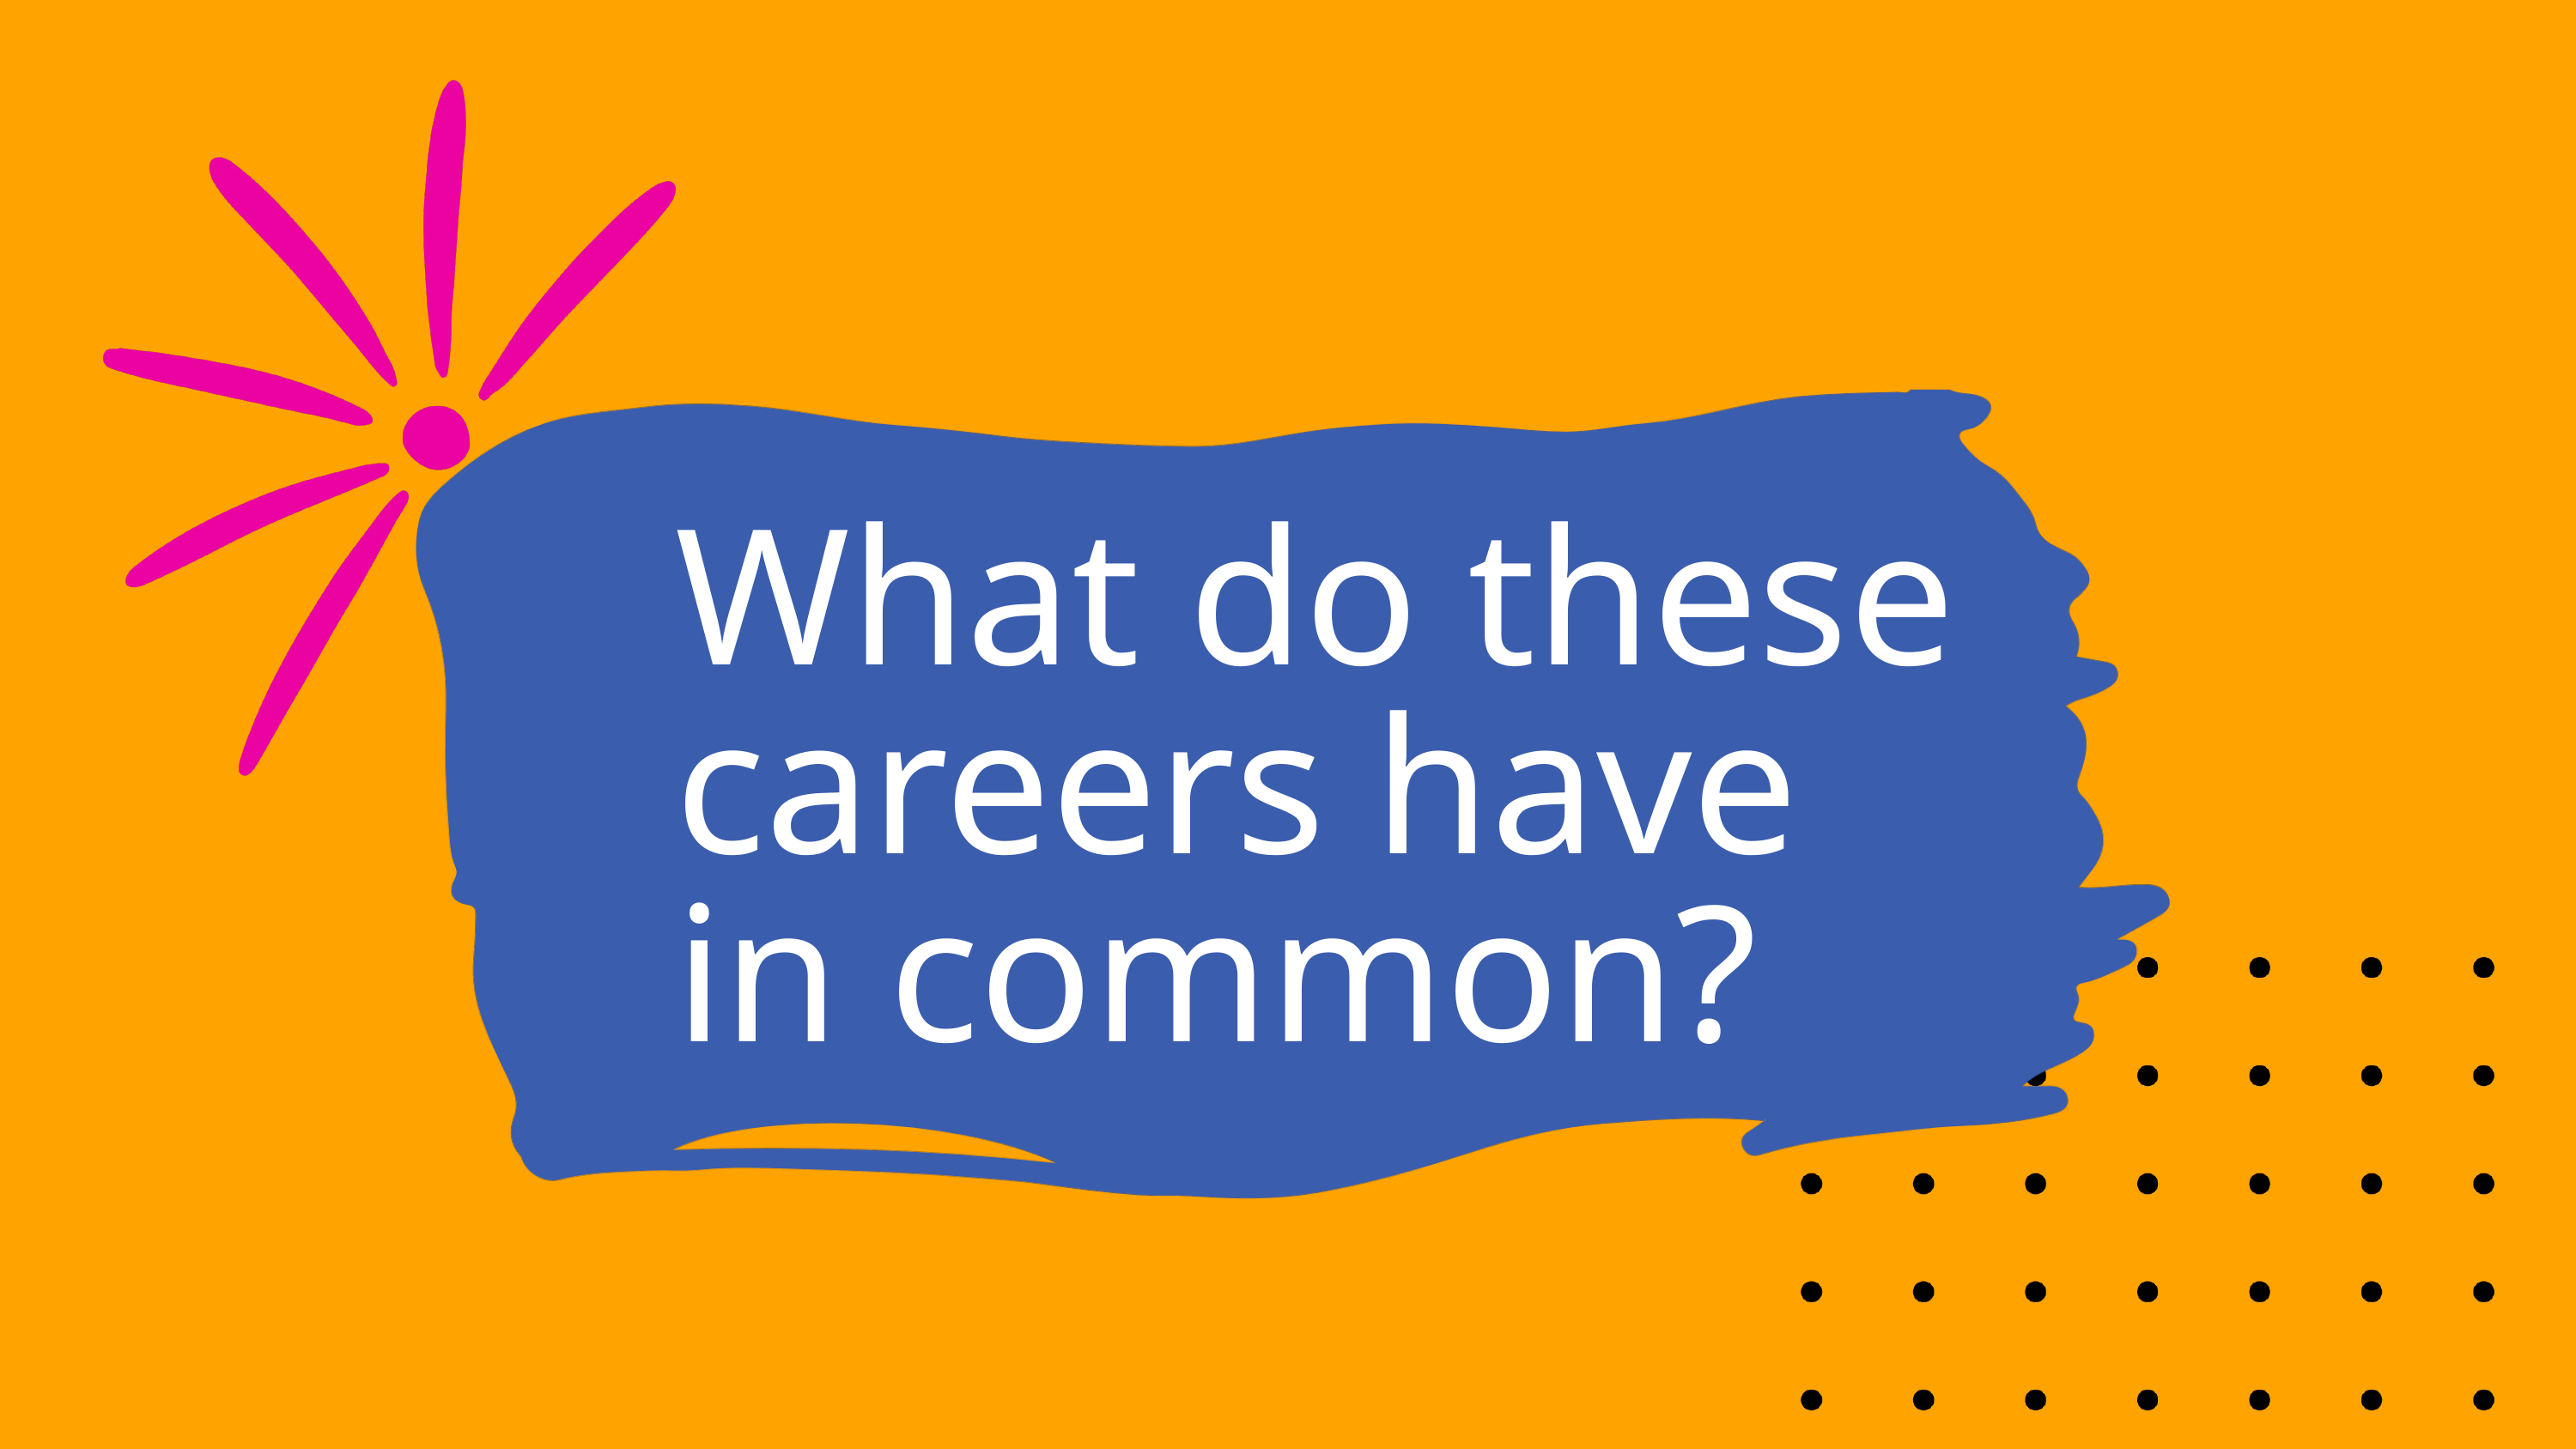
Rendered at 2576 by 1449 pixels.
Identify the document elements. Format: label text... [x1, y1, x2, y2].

text_box What do these careers have in common? [675, 514, 1961, 1080]
text_box [414, 389, 2172, 1201]
text_box [1800, 955, 2576, 1449]
text_box [102, 78, 783, 852]
